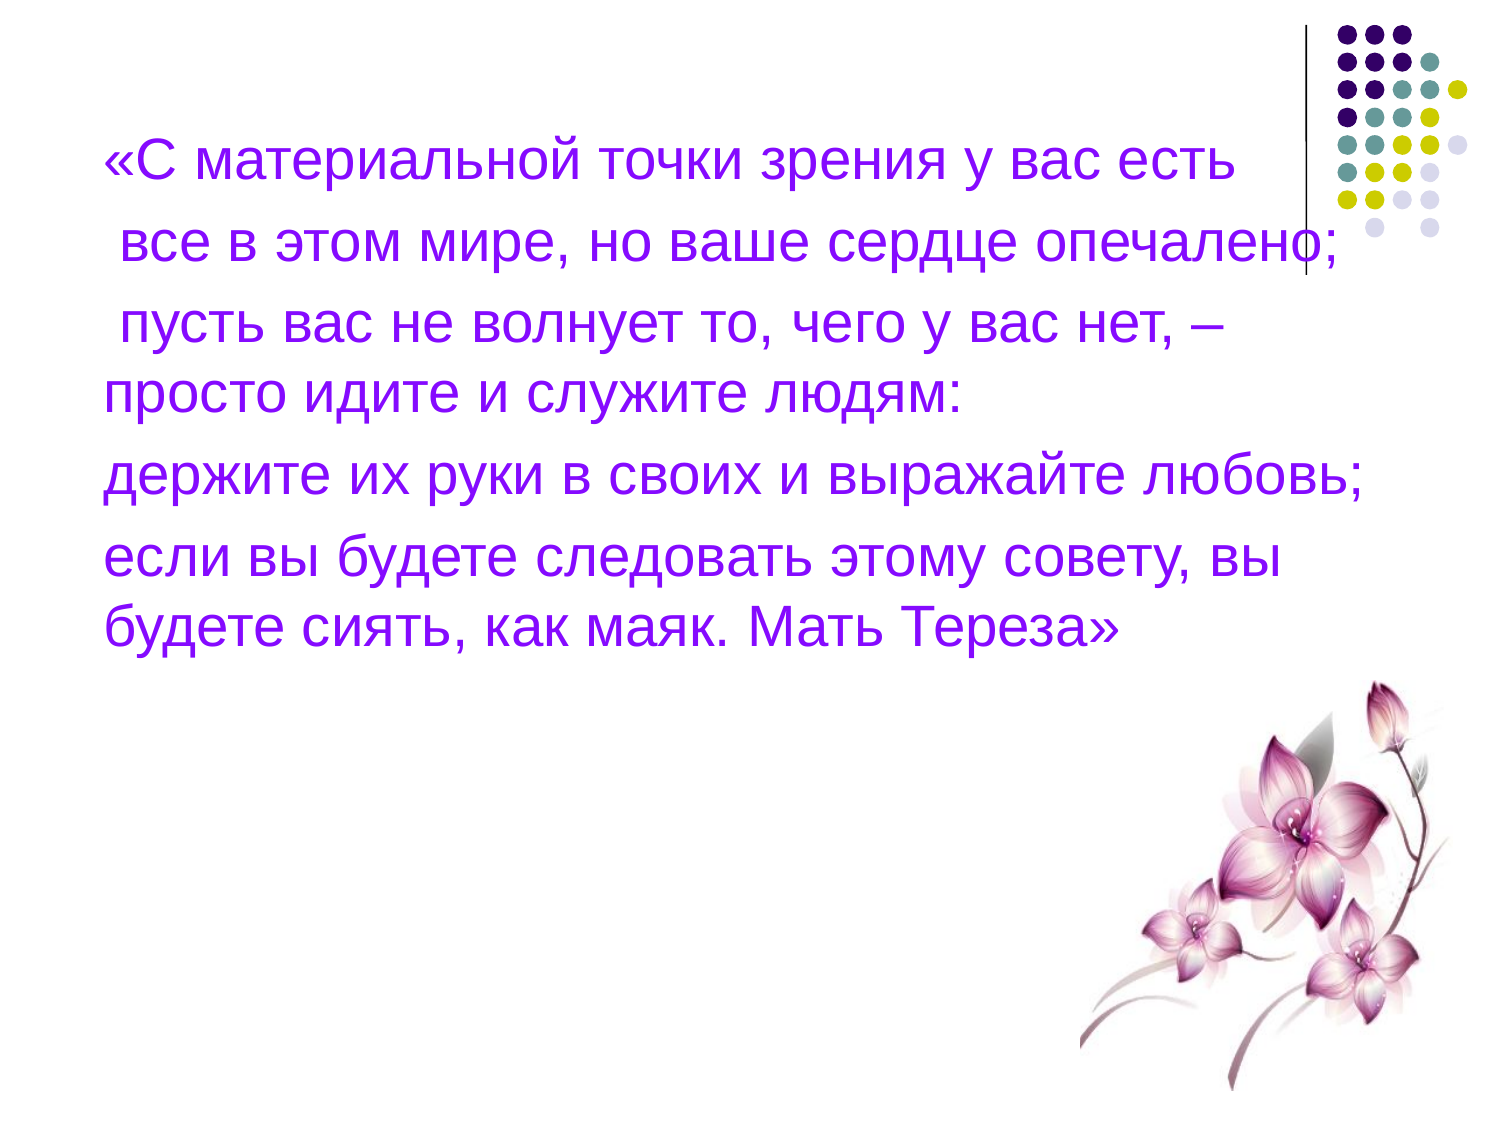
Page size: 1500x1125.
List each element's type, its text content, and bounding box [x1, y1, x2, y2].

list «С материальной точки зрения у вас есть все в этом мире, но ваше сердце опечалено; пусть вас не волнует то, чего у вас нет, – просто идите и служите людям: держите их руки в своих и выражайте любовь; если вы будете следовать этому совету, вы будете сиять, как маяк. Мать Тереза» [88, 113, 1425, 740]
picture [1080, 680, 1453, 1091]
